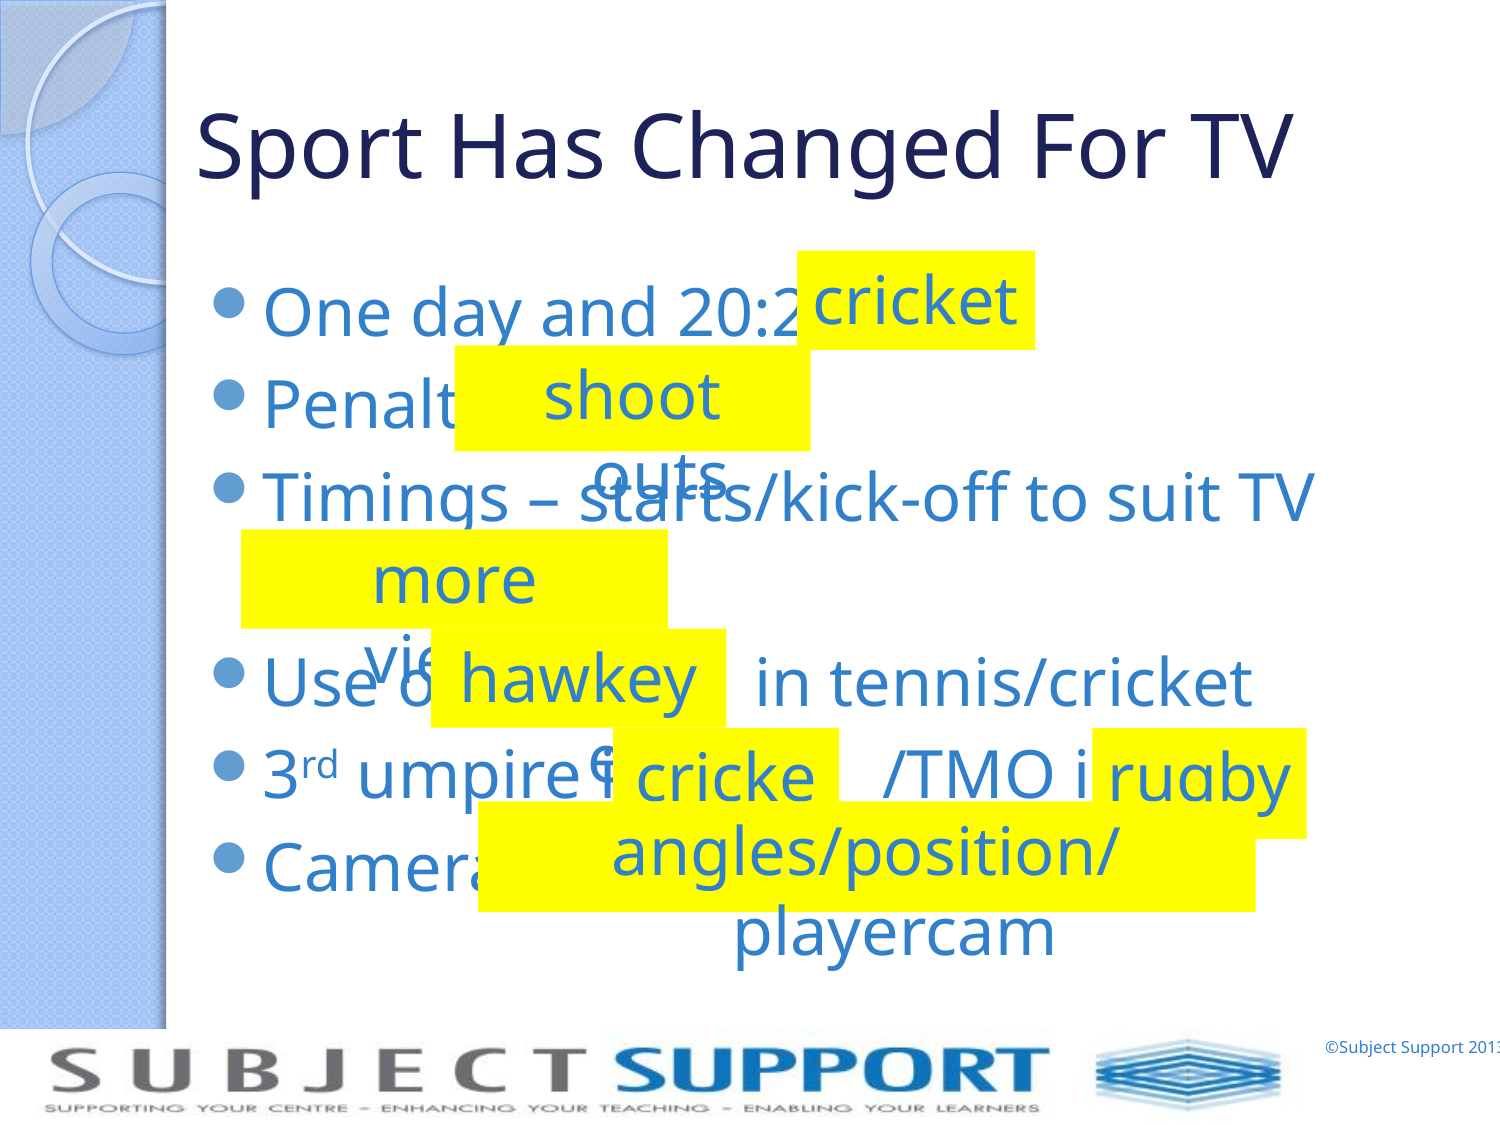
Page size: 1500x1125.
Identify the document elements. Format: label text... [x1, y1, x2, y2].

list One day and 20:20 Penalty Timings – starts/kick-off to suit TV Use of in tennis/cricket 3rd umpire in /TMO in Camera [180, 262, 1447, 1047]
text_box cricket [797, 250, 1036, 350]
text_box angles/position/playercam [478, 801, 1256, 913]
text_box shoot outs [454, 345, 811, 452]
text_box hawkeye [430, 628, 727, 728]
picture [0, 1029, 1311, 1125]
text_box rugby [1092, 727, 1307, 839]
text_box cricket [613, 727, 840, 801]
title Sport Has Changed For TV [180, 75, 1500, 211]
text_box more viewers [241, 529, 669, 629]
